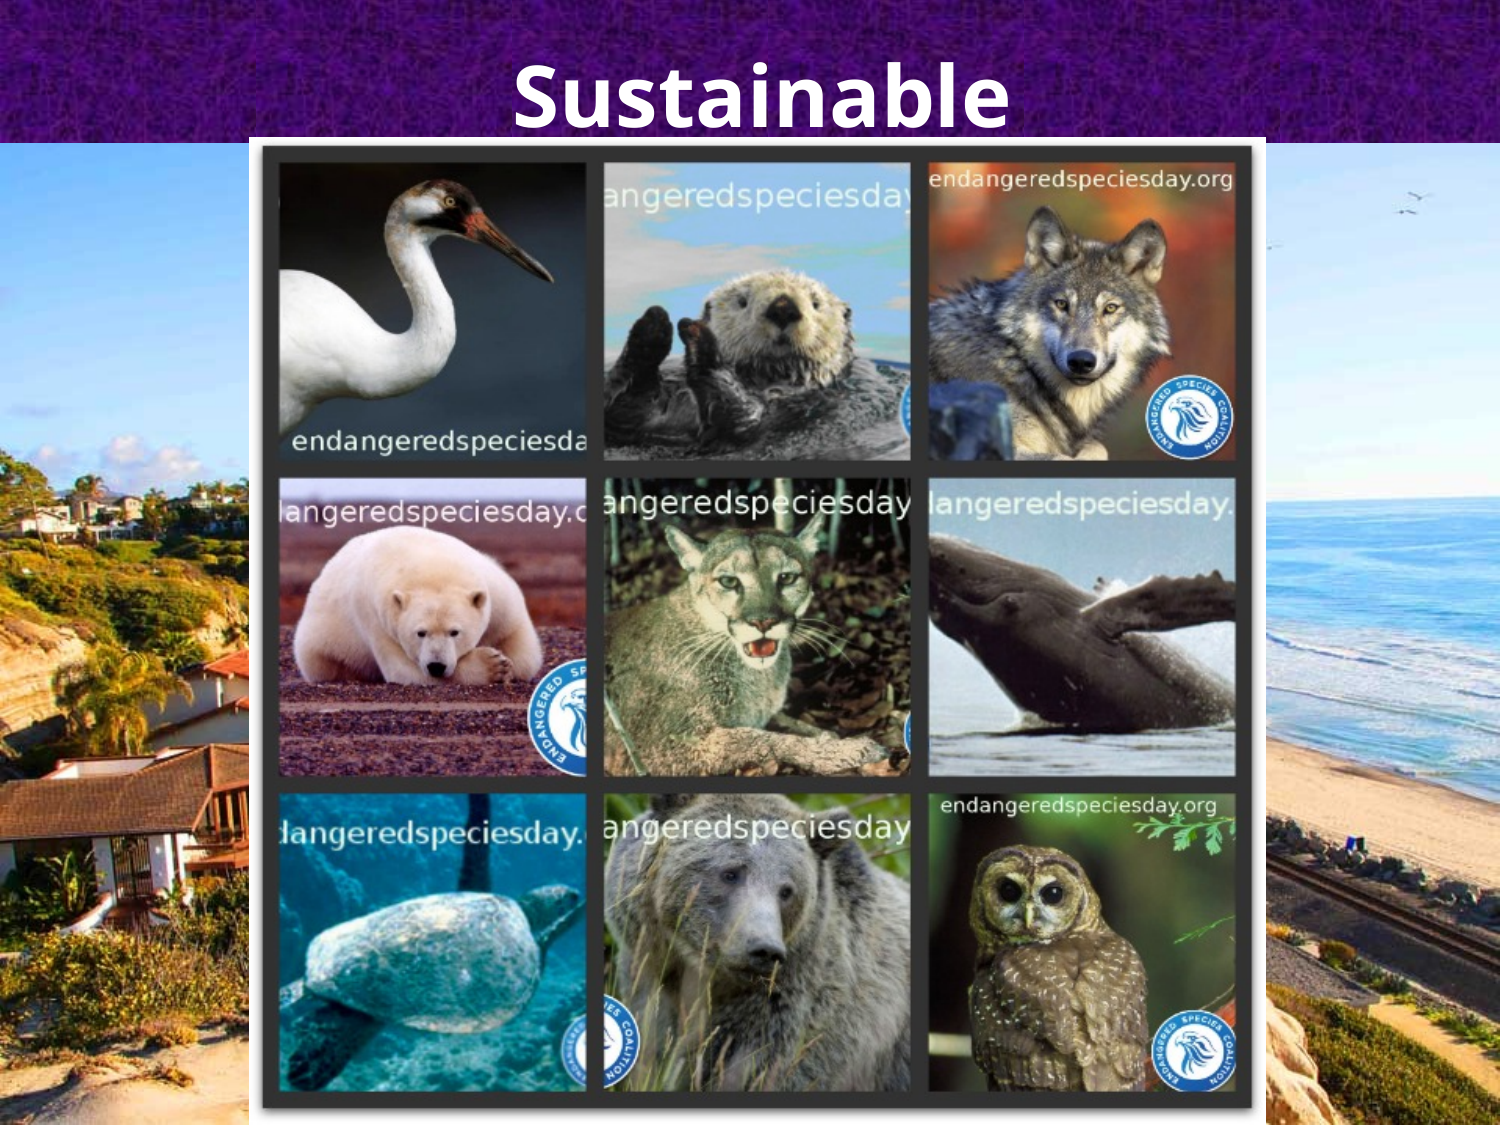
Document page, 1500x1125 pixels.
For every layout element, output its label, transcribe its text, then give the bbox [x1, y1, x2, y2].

title Sustainable [87, 0, 1438, 143]
picture [0, 0, 1500, 1125]
